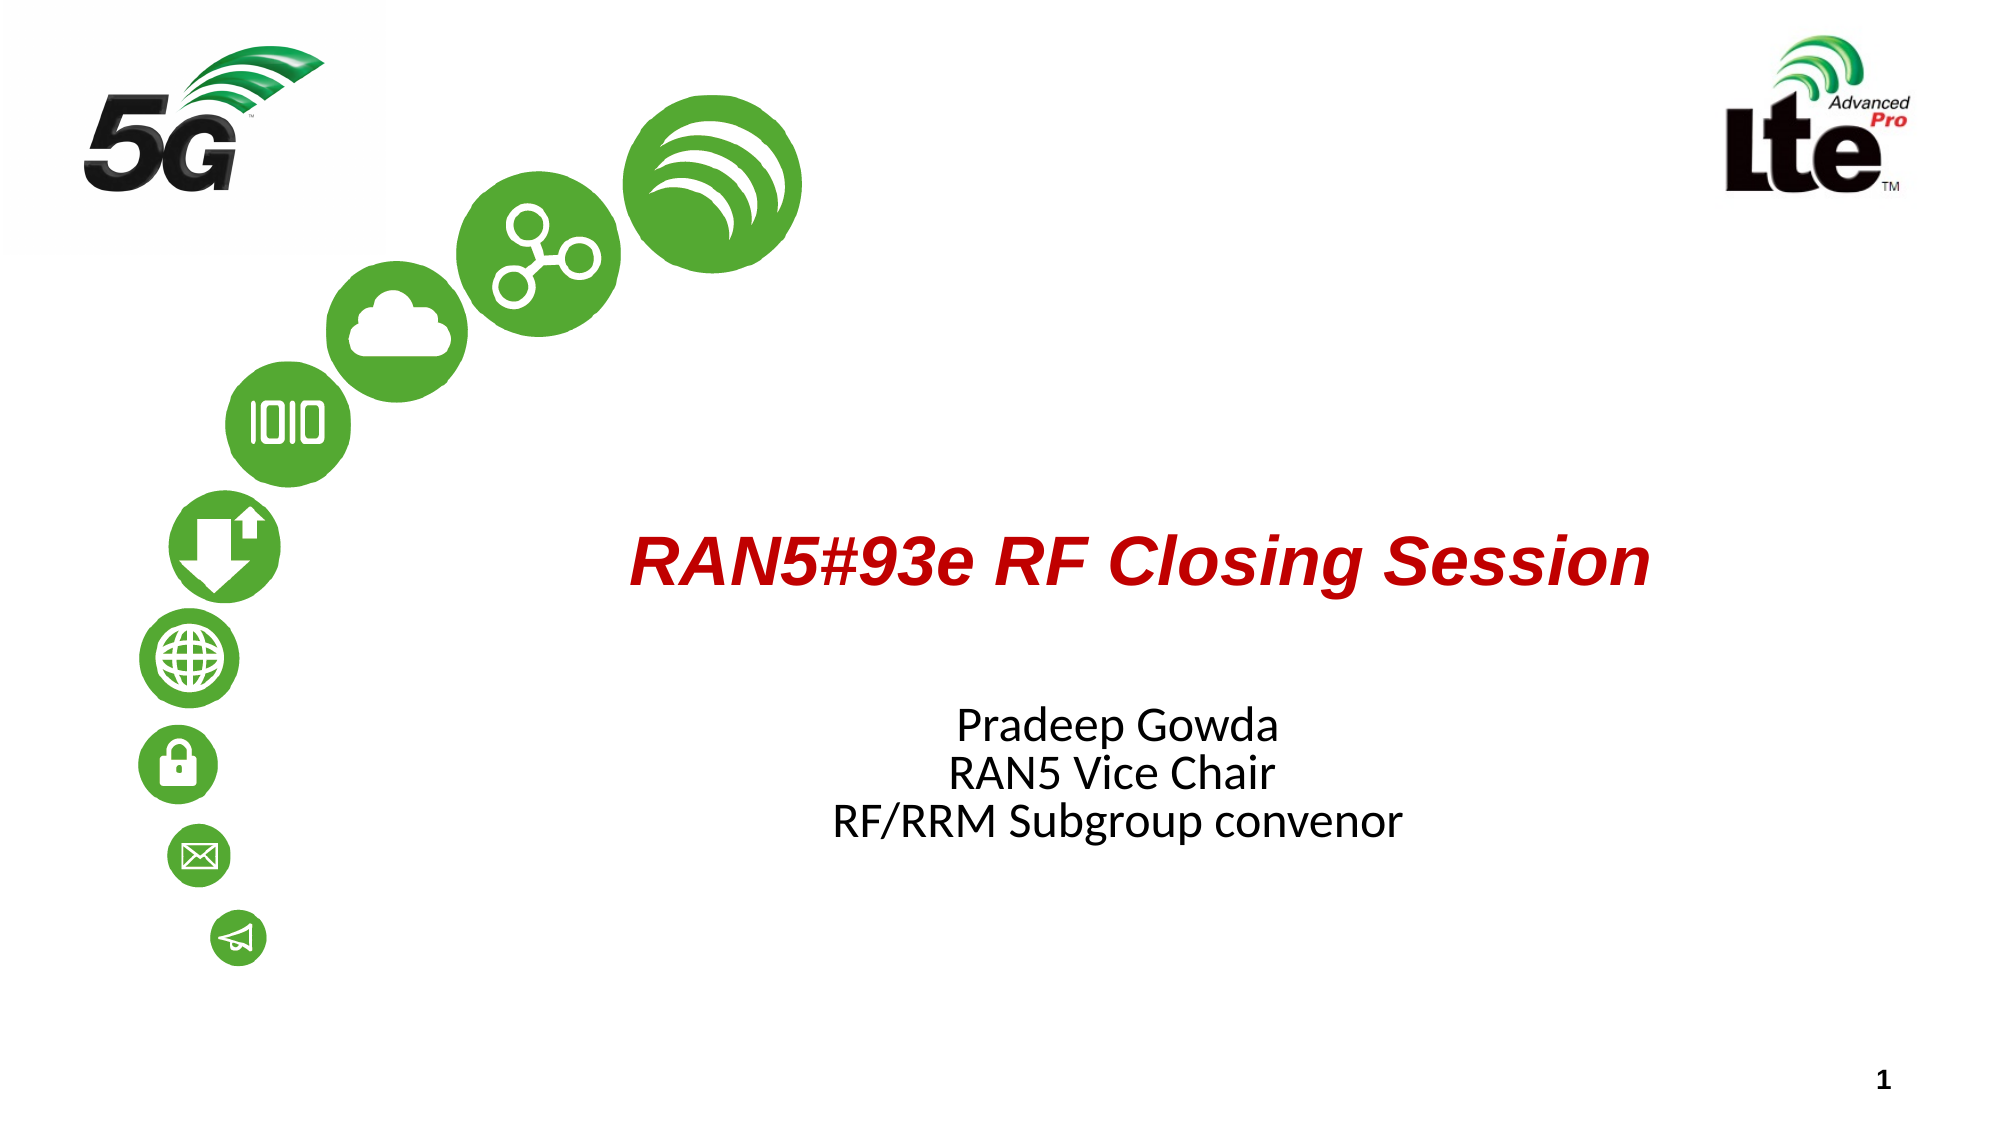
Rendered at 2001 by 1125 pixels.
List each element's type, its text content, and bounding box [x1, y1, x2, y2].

title RAN5#93e RF Closing Session [335, 432, 1948, 674]
picture [1679, 8, 1940, 216]
picture [3, 0, 882, 1039]
subtitle Pradeep Gowda RAN5 Vice Chair RF/RRM Subgroup convenor [592, 577, 1644, 865]
